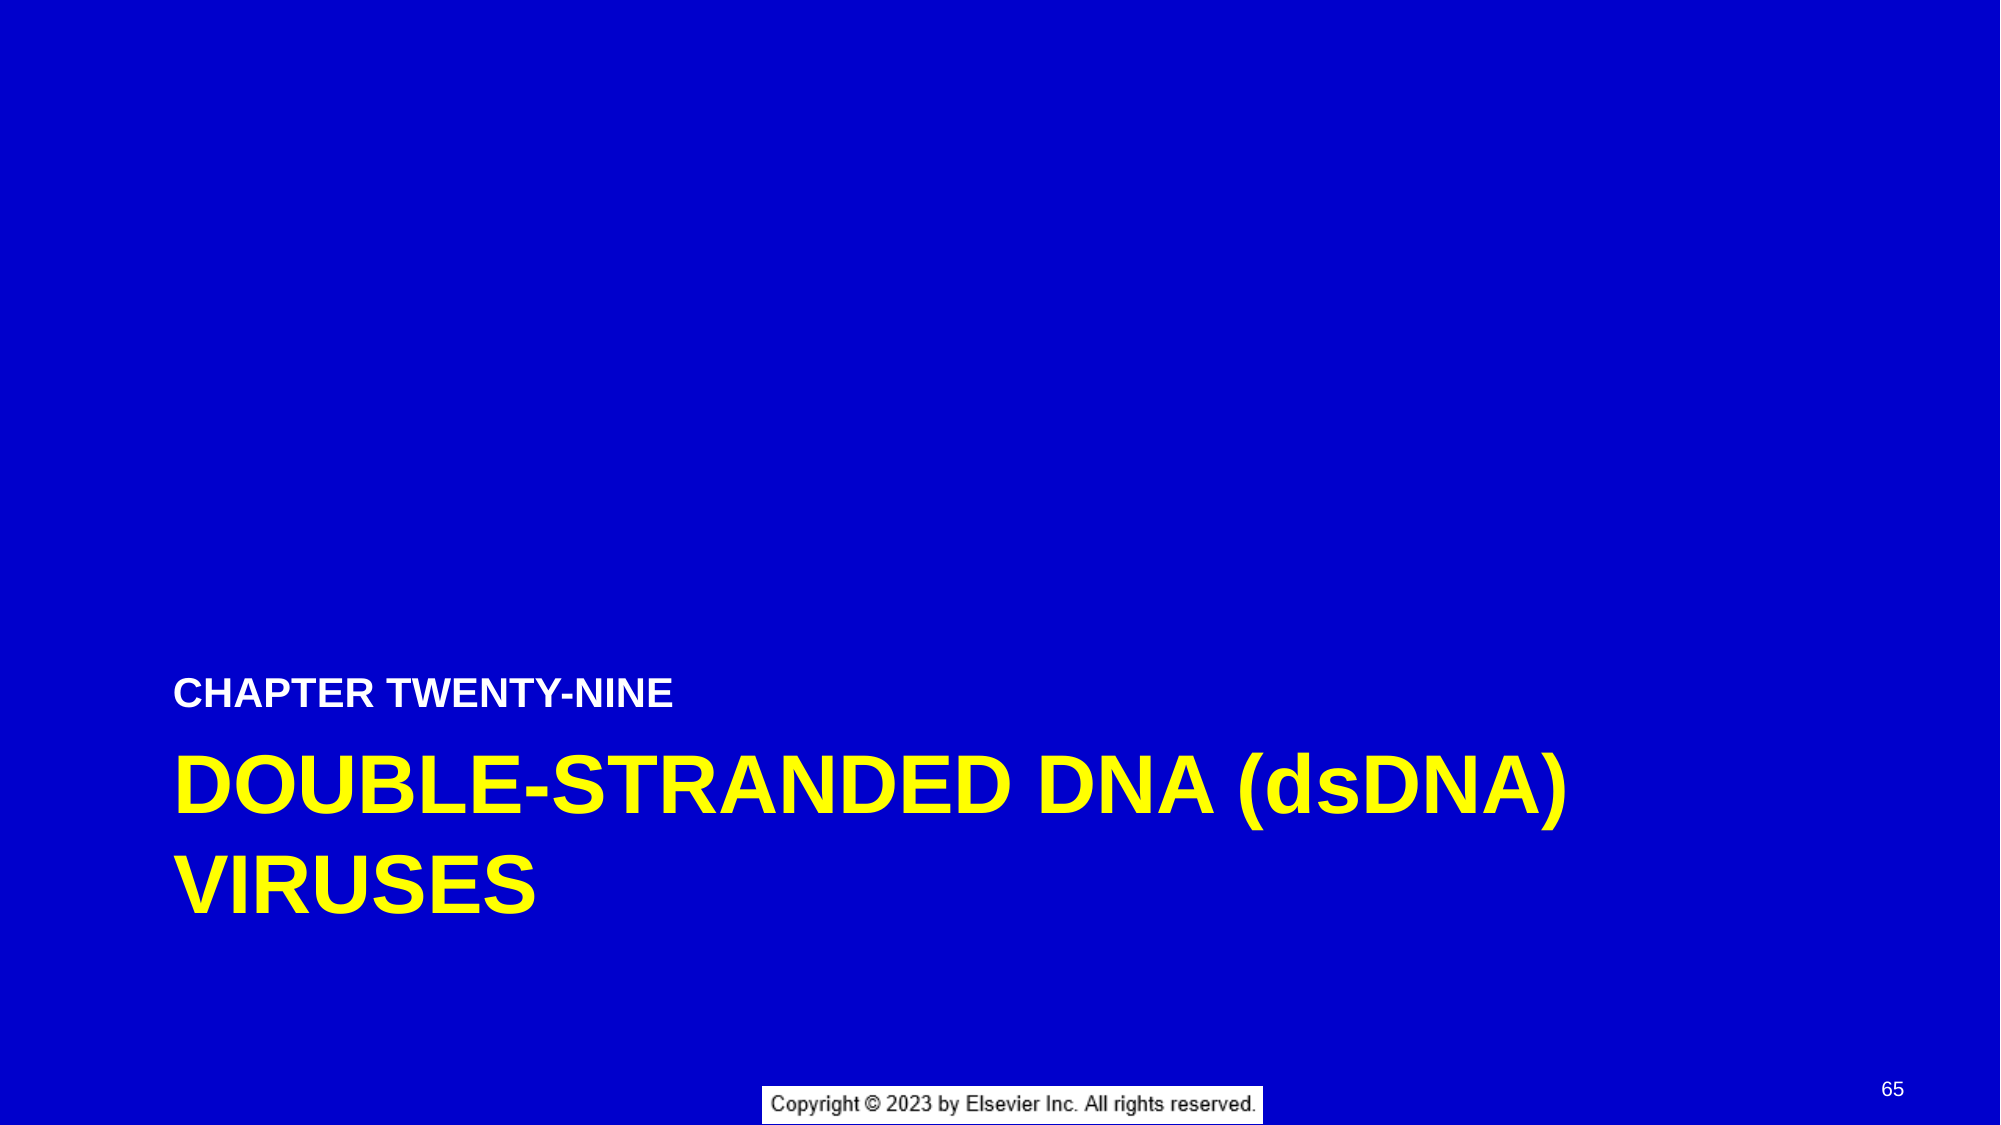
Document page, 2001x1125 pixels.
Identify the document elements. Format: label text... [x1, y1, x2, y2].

list CHAPTER TWENTY-NINE [157, 476, 1859, 724]
title DOUBLE-STRANDED DNA (dsDNA) VIRUSES [157, 724, 1859, 947]
picture [762, 1086, 1263, 1124]
